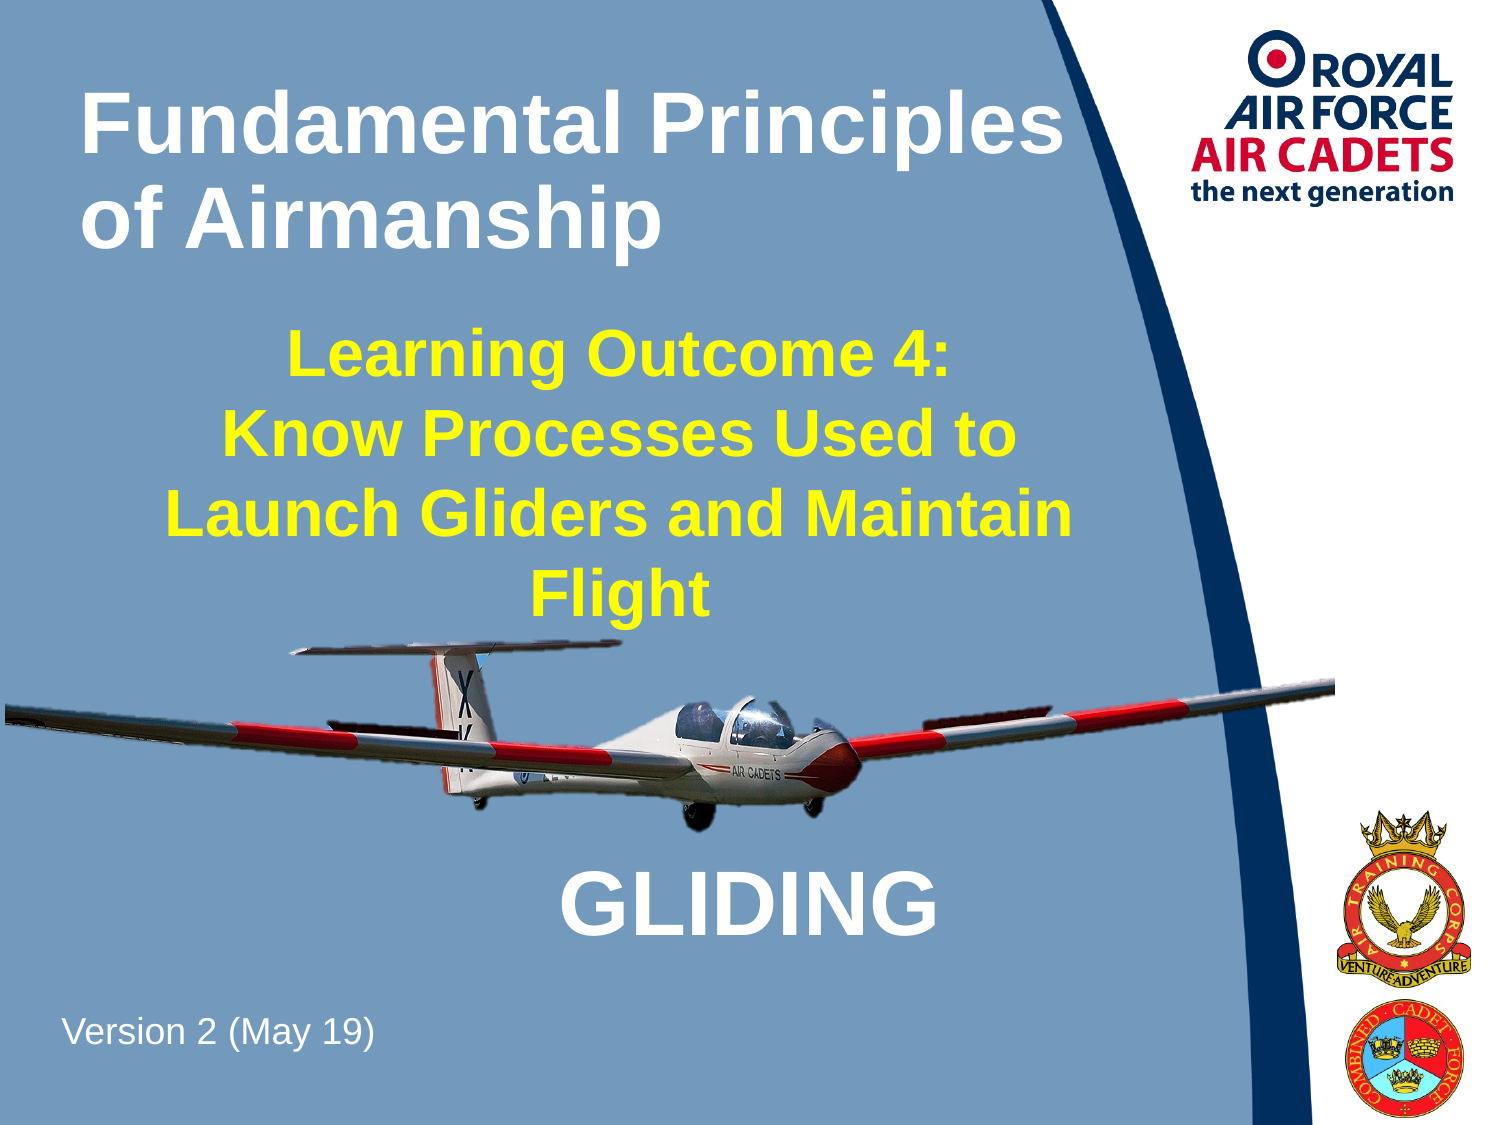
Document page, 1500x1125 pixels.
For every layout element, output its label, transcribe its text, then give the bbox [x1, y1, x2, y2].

picture [5, 0, 1500, 1125]
subtitle Learning Outcome 4: Know Processes Used to Launch Gliders and Maintain Flight [100, 302, 1140, 348]
text_box GLIDING [1339, 836, 1500, 962]
title Fundamental Principles of Airmanship [64, 70, 1092, 277]
